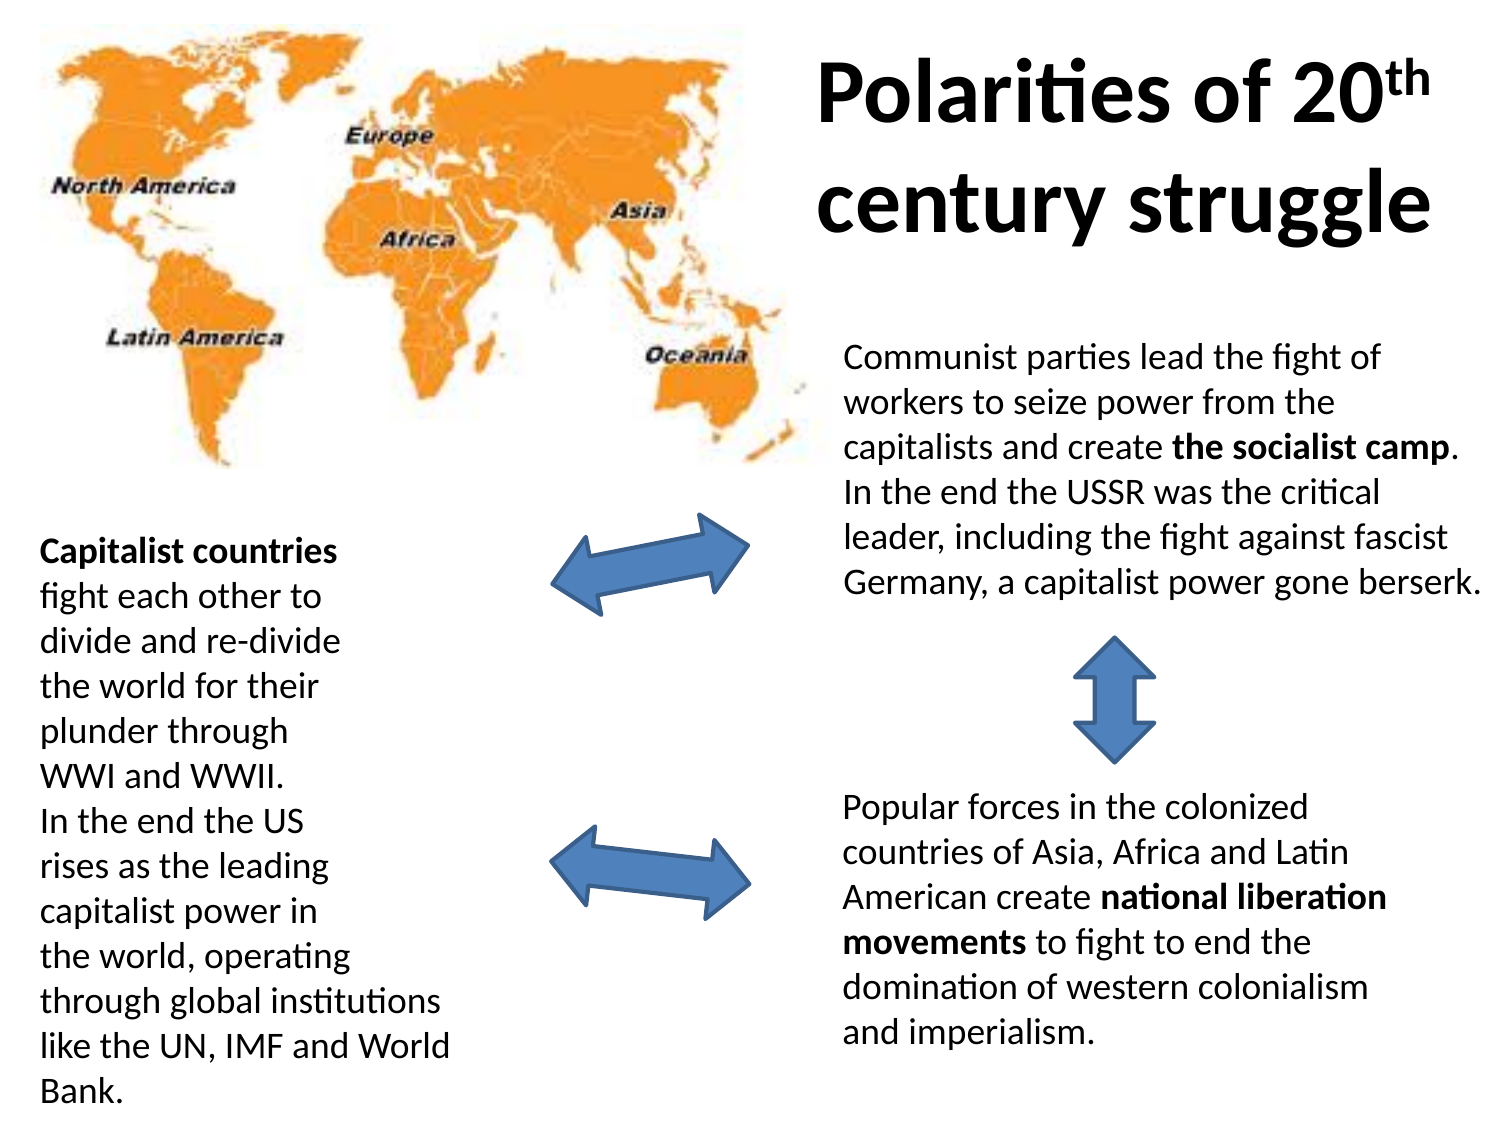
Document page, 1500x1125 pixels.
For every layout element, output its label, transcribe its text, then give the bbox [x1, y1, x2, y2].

text_box Communist parties lead the fight of workers to seize power from the capitalists and create the socialist camp. In the end the USSR was the critical leader, including the fight against fascist Germany, a capitalist power gone berserk. [828, 324, 1498, 610]
text_box Polarities of 20th century struggle [848, 23, 1469, 259]
text_box Popular forces in the colonized countries of Asia, Africa and Latin American create national liberation movements to fight to end the domination of western colonialism and imperialism. [827, 774, 1412, 1060]
picture [0, 24, 851, 470]
text_box [1072, 635, 1157, 765]
text_box [550, 512, 751, 617]
text_box [549, 824, 752, 921]
text_box Capitalist countries fight each other to divide and re-divide the world for their plunder through WWI and WWII. In the end the US rises as the leading capitalist power in the world, operating through global institutions like the UN, IMF and World Bank. [24, 519, 535, 1119]
